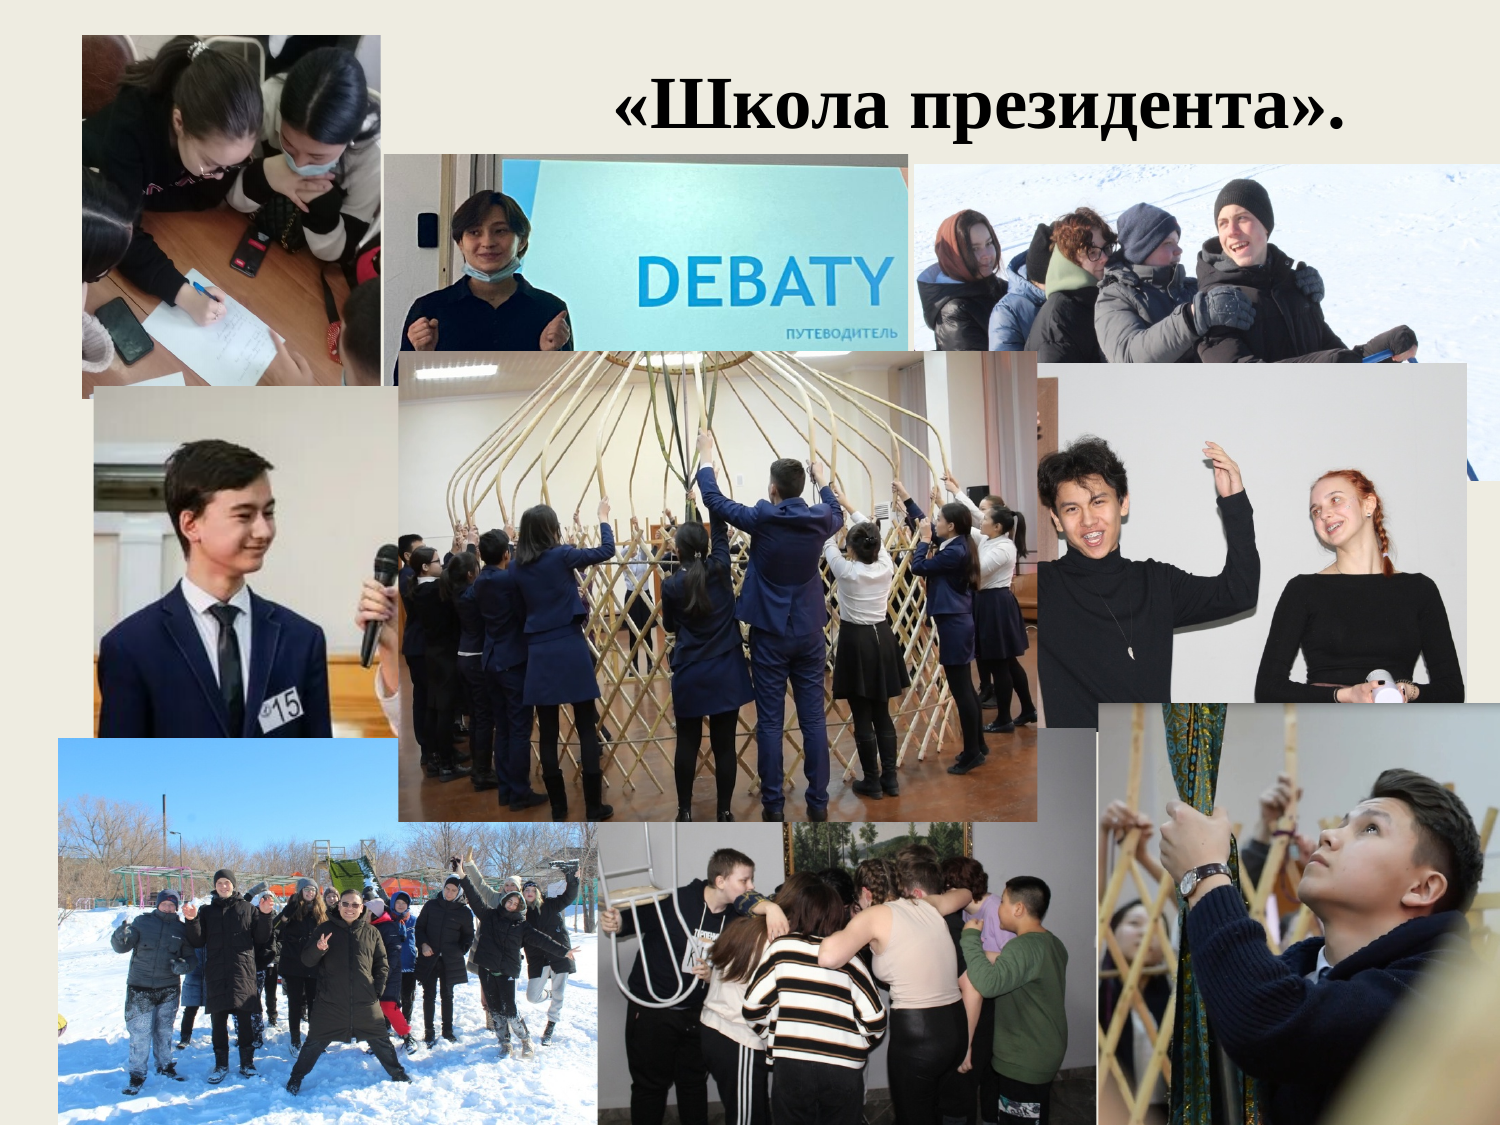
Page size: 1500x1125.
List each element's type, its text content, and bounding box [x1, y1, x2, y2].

picture [58, 153, 1500, 1125]
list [81, 34, 381, 399]
title «Школа президента». [574, 0, 1367, 162]
